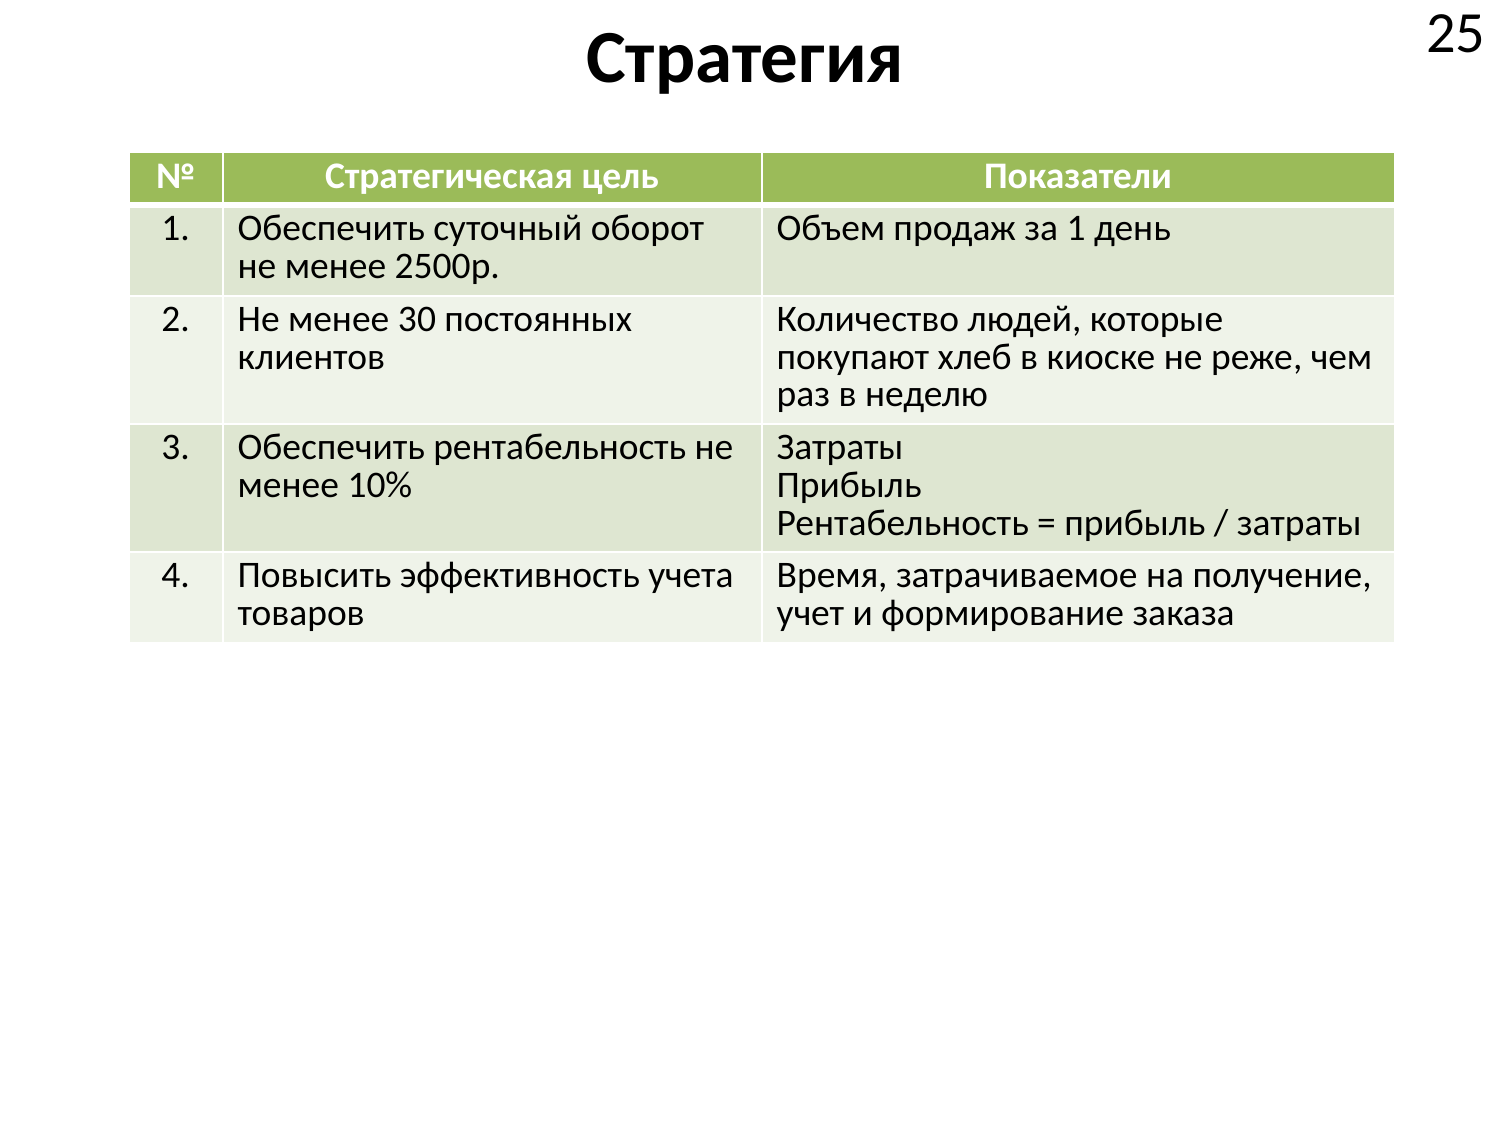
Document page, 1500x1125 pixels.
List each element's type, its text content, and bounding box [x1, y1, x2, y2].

table_cell Количество людей, которые покупают хлеб в киоске не реже, чем раз в неделю [763, 297, 1394, 423]
table_cell Затраты Прибыль Рентабельность = прибыль / затраты [763, 425, 1394, 551]
table_header № [130, 153, 222, 202]
table_cell Время, затрачиваемое на получение, учет и формирование заказа [763, 553, 1394, 642]
table_cell 4. [130, 553, 222, 642]
table_cell Повысить эффективность учета товаров [224, 553, 761, 642]
table_cell 1. [130, 208, 222, 295]
table_cell 2. [130, 297, 222, 423]
table_cell Обеспечить рентабельность не менее 10% [224, 425, 761, 551]
table_cell Не менее 30 постоянных клиентов [224, 297, 761, 423]
table_cell Обеспечить суточный оборот не менее 2500р. [224, 208, 761, 295]
table_cell 3. [130, 425, 222, 551]
title Стратегия [70, 0, 1421, 141]
table_cell Объем продаж за 1 день [763, 208, 1394, 295]
table_header Показатели [763, 153, 1394, 202]
table_header Стратегическая цель [224, 153, 761, 202]
slide_number 25 [1347, 0, 1500, 59]
